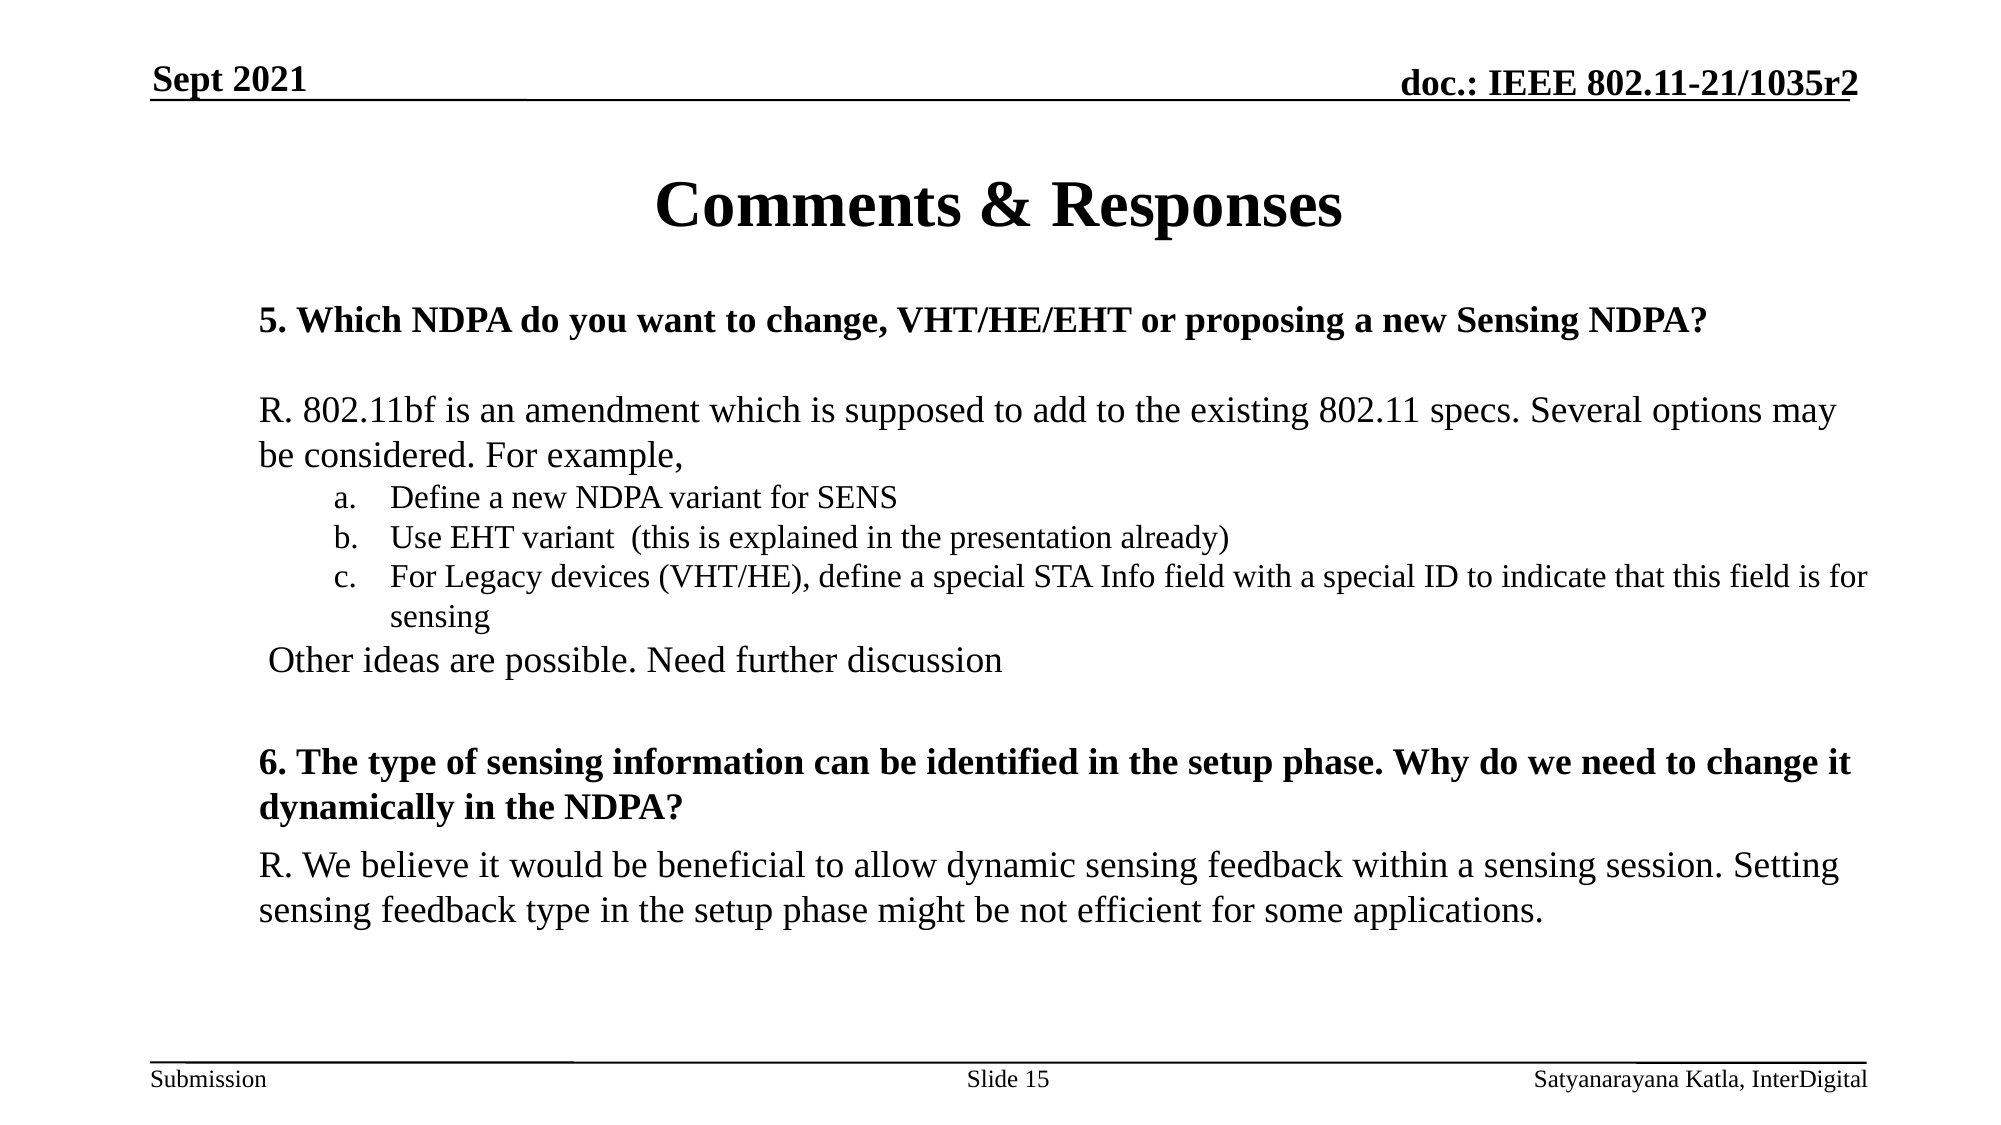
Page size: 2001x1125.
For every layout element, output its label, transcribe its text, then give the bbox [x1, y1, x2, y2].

list 5. Which NDPA do you want to change, VHT/HE/EHT or proposing a new Sensing NDPA? R. 802.11bf is an amendment which is supposed to add to the existing 802.11 specs. Several options may be considered. For example, Define a new NDPA variant for SENS Use EHT variant (this is explained in the presentation already) For Legacy devices (VHT/HE), define a special STA Info field with a special ID to indicate that this field is for sensing Other ideas are possible. Need further discussion 6. The type of sensing information can be identified in the setup phase. Why do we need to change it dynamically in the NDPA? R. We believe it would be beneficial to allow dynamic sensing feedback within a sensing session. Setting sensing feedback type in the setup phase might be not efficient for some applications. [187, 286, 1888, 1012]
slide_number Slide 15 [950, 1061, 1067, 1123]
footer Satyanarayana Katla, InterDigital [1171, 1061, 1869, 1093]
title Comments & Responses [149, 112, 1850, 288]
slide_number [152, 54, 563, 100]
